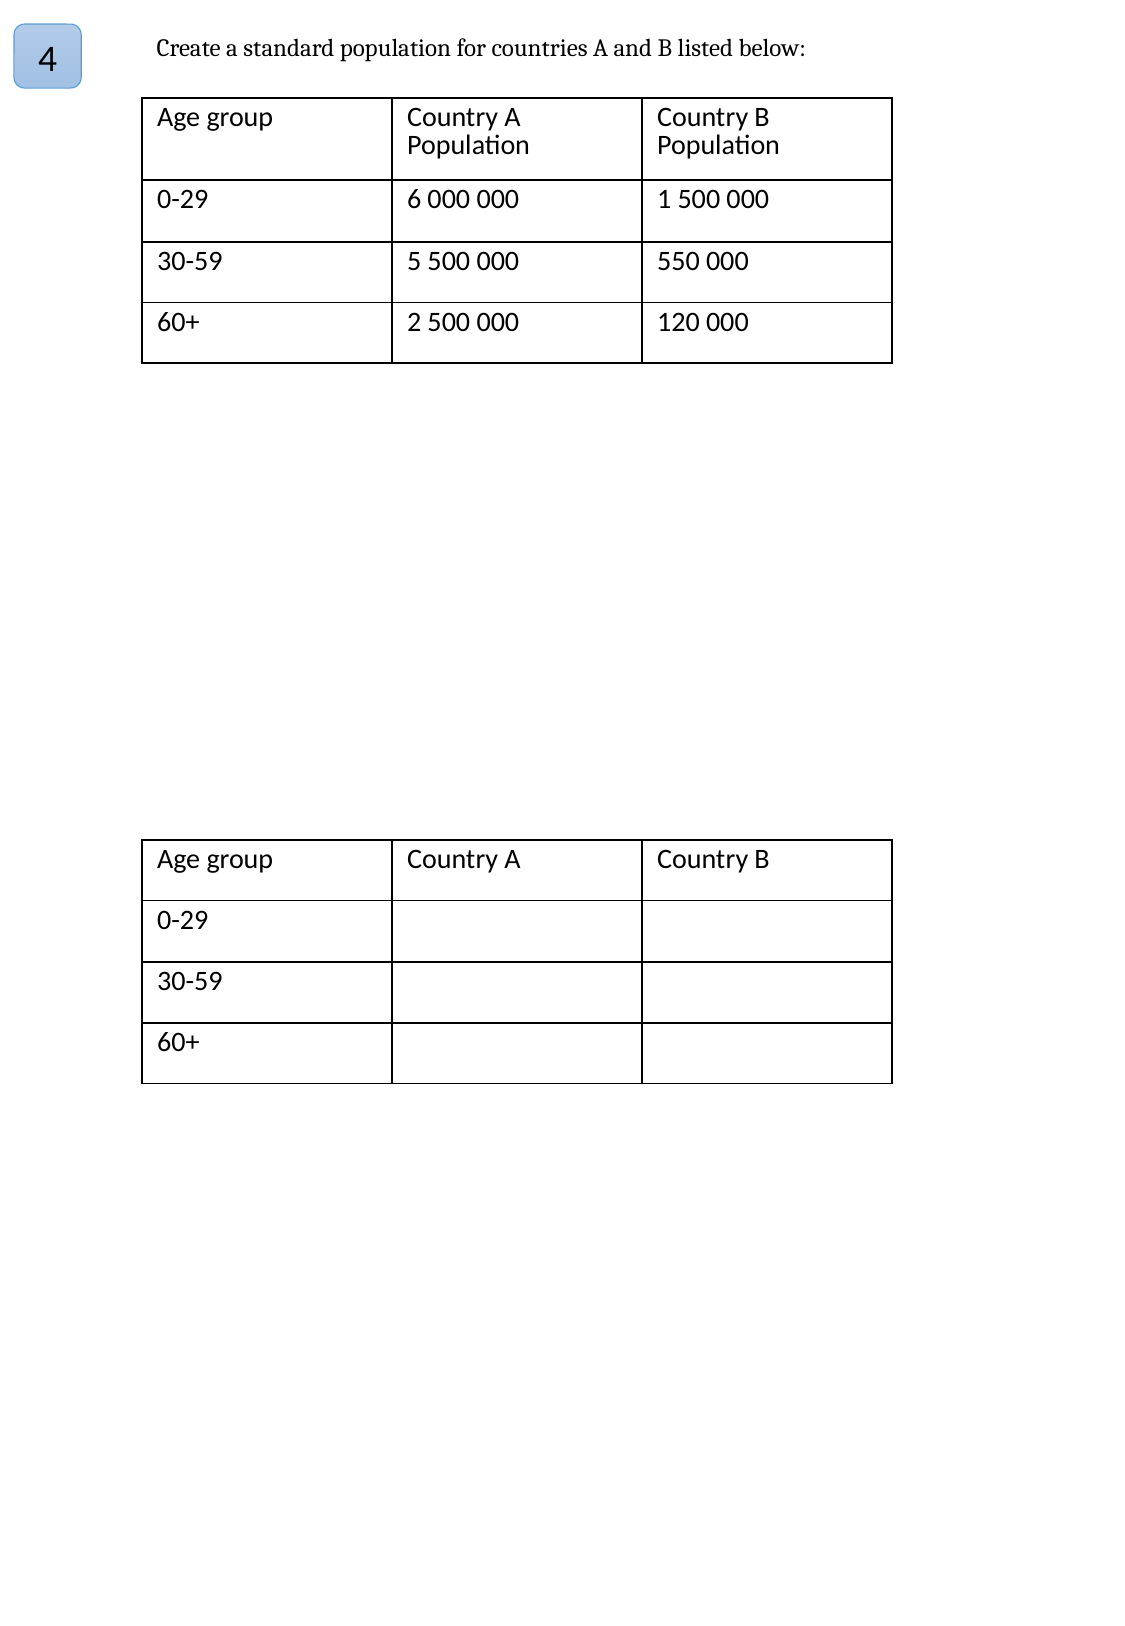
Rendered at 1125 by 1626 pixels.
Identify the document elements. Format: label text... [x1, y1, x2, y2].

table_cell [393, 901, 641, 961]
table_cell [393, 1024, 641, 1083]
table_cell [393, 963, 641, 1022]
table_cell 0-29 [143, 181, 391, 241]
text_box 4 [13, 23, 82, 89]
table_header Country A Population [393, 99, 641, 179]
table_header Country B Population [643, 99, 891, 179]
table_cell [643, 963, 891, 1022]
table_cell 1 500 000 [643, 181, 891, 241]
table_cell 60+ [143, 303, 391, 362]
table_cell 6 000 000 [393, 181, 641, 241]
table_cell 0-29 [143, 901, 391, 961]
table_cell [643, 901, 891, 961]
table_cell [643, 1024, 891, 1083]
table_cell 2 500 000 [393, 303, 641, 362]
table_cell 120 000 [643, 303, 891, 362]
table_header Country A [393, 841, 641, 900]
table_header Age group [143, 99, 391, 179]
table_cell 30-59 [143, 243, 391, 302]
table_cell 5 500 000 [393, 243, 641, 302]
table_header Country B [643, 841, 891, 900]
table_cell 550 000 [643, 243, 891, 302]
table_cell 60+ [143, 1024, 391, 1083]
table_cell 30-59 [143, 963, 391, 1022]
text_box Create a standard population for countries A and B listed below: [141, 24, 1006, 129]
table_header Age group [143, 841, 391, 900]
